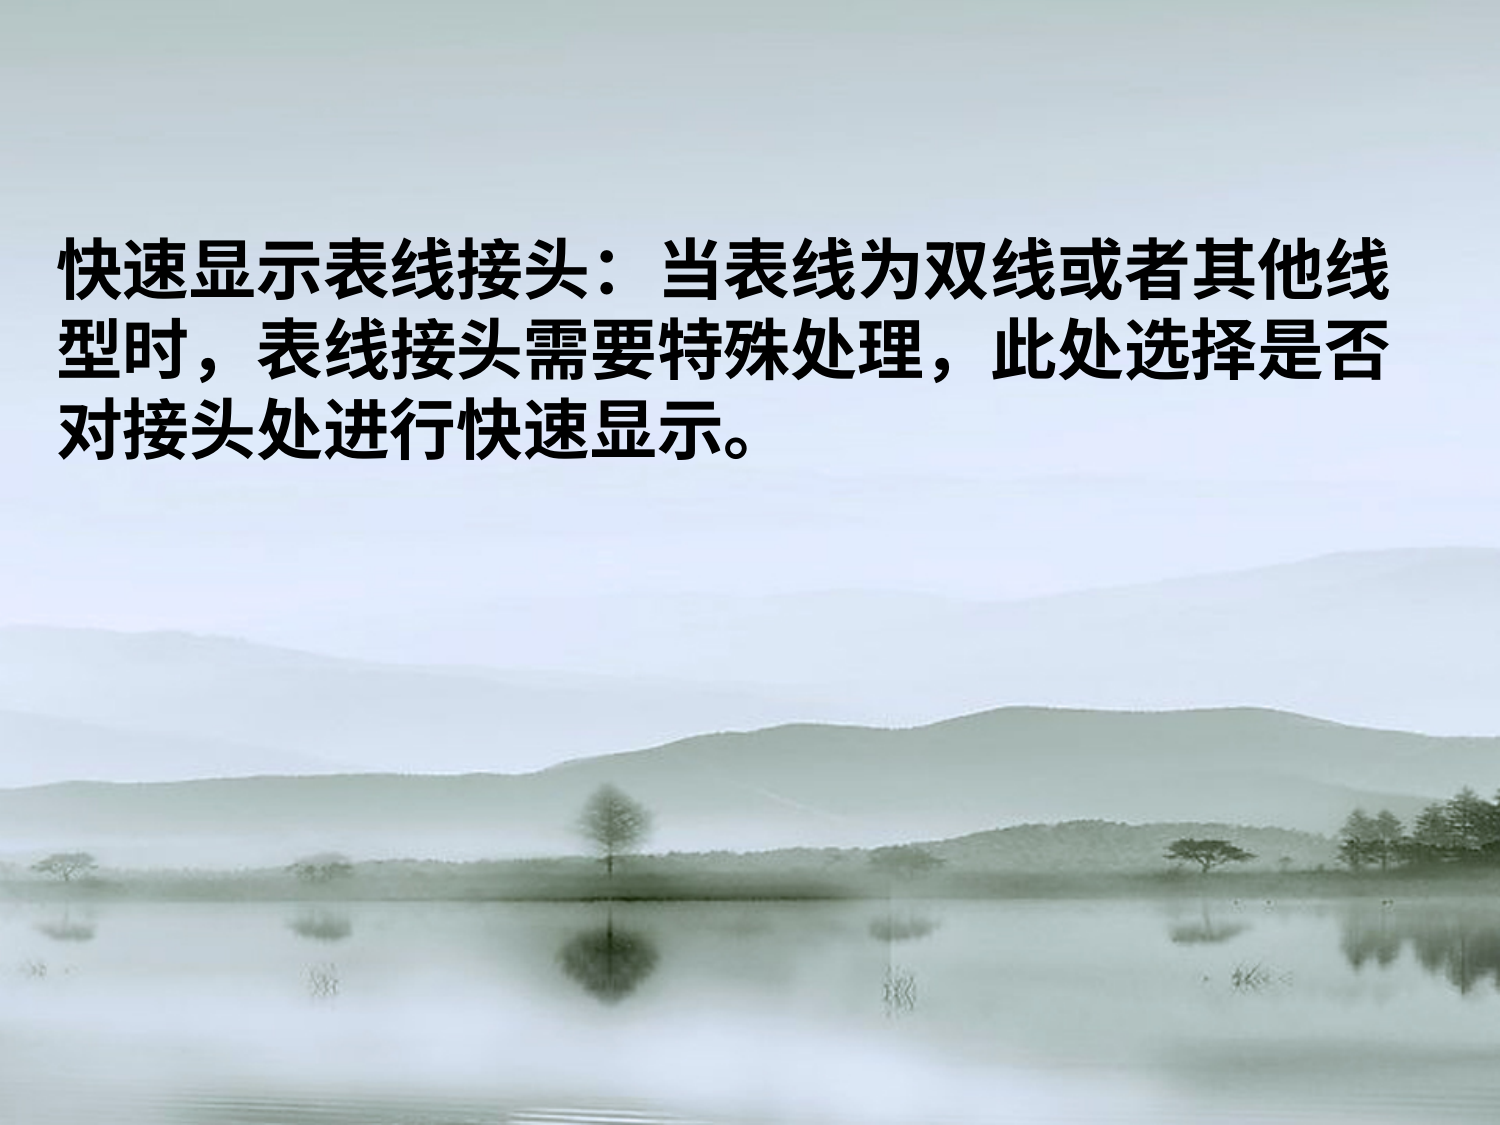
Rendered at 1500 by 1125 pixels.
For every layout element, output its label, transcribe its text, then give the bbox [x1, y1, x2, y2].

list 快速显示表线接头：当表线为双线或者其他线型时，表线接头需要特殊处理，此处选择是否对接头处进行快速显示。 [41, 220, 1459, 1083]
picture [0, 0, 1500, 1125]
